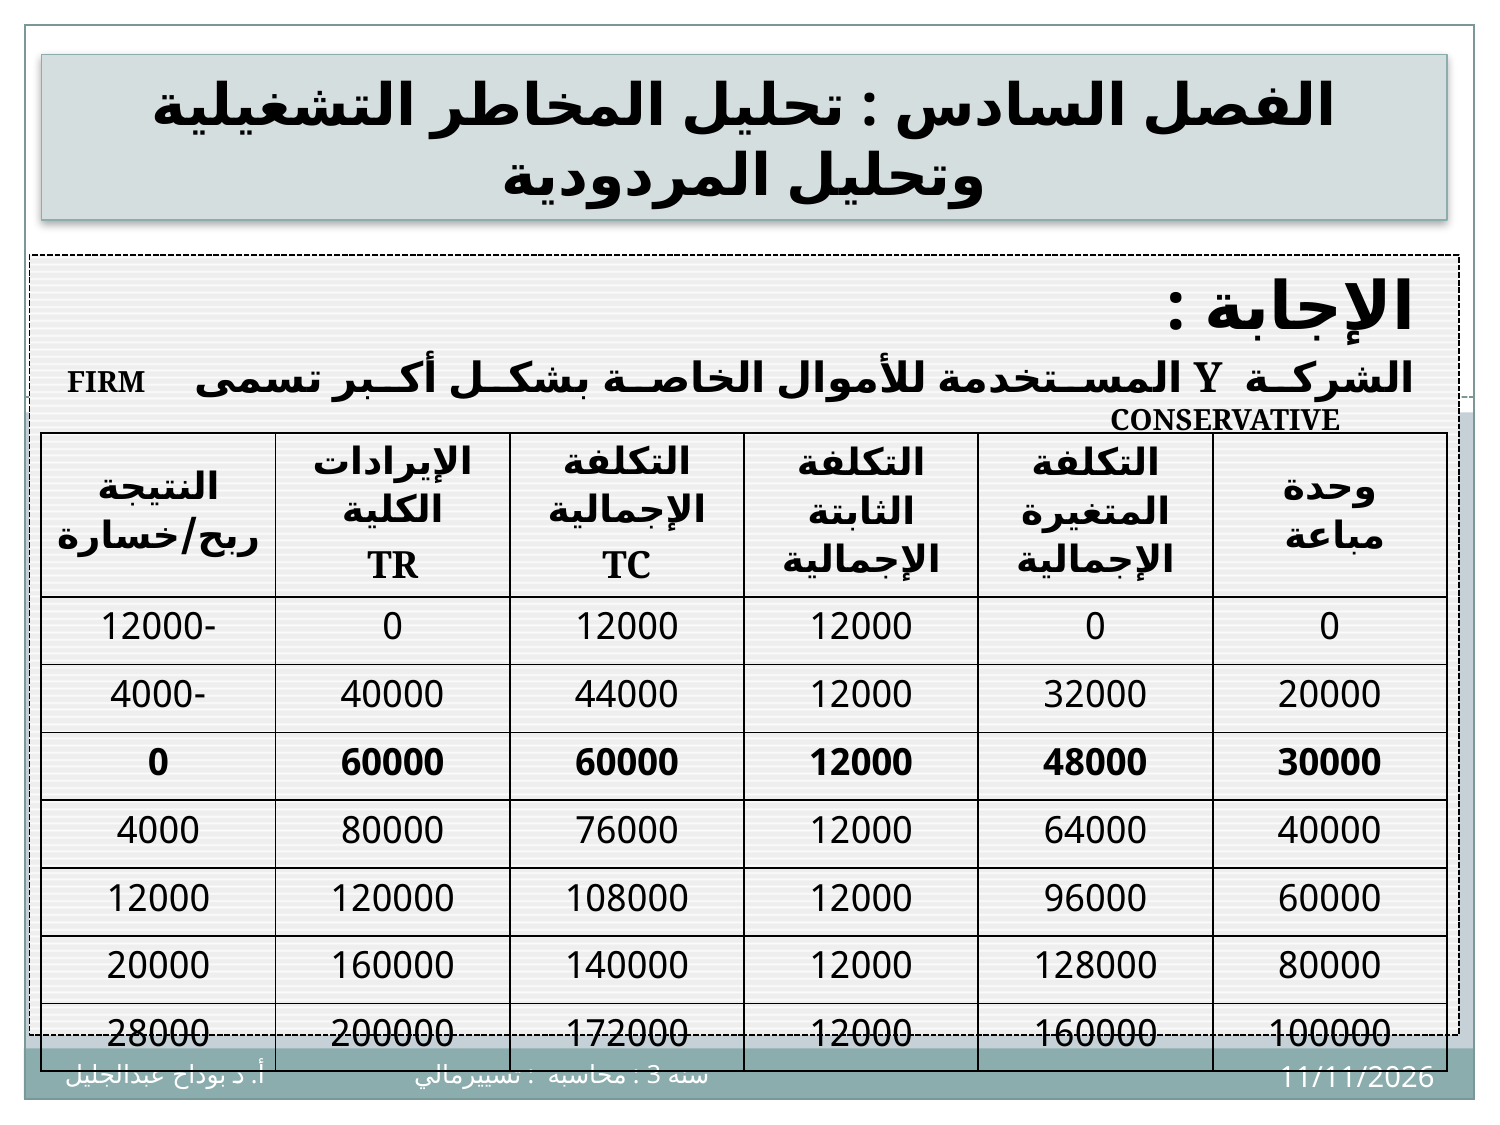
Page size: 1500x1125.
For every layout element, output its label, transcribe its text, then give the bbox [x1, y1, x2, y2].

table_header وحدة مباعة [1214, 434, 1446, 596]
table_cell 40000 [276, 665, 509, 732]
table_cell 12000 [745, 598, 977, 664]
table_cell 160000 [979, 1004, 1212, 1070]
table_cell 12000 [745, 665, 977, 732]
slide_number 10 [712, 360, 788, 432]
table_header النتيجة ربح/خسارة [42, 434, 275, 596]
table_cell 0 [276, 598, 509, 664]
table_cell 44000 [511, 665, 743, 732]
footer سنة 3 : محاسبة : تسييرمالي أ. د بوداح عبدالجليل [50, 1072, 939, 1112]
table_cell 60000 [276, 733, 509, 799]
table_cell 12000 [511, 598, 743, 664]
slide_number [950, 1050, 1450, 1111]
table_cell 0 [42, 733, 275, 799]
table_cell 0 [979, 598, 1212, 664]
table_cell 120000 [276, 869, 509, 935]
table_header التكلفة المتغيرة الإجمالية [979, 434, 1212, 596]
table_header الإيرادات الكلية TR [276, 434, 509, 596]
table_cell 172000 [511, 1004, 743, 1070]
table_cell 12000 [42, 869, 275, 935]
table_cell 0 [1214, 598, 1446, 664]
table_cell 12000 [745, 1004, 977, 1070]
table_cell 80000 [276, 801, 509, 867]
subtitle الإجابة : الشركة Y المستخدمة للأموال الخاصة بشكل أكبر تسمى firm conservative [29, 254, 1460, 1036]
table_cell 100000 [1214, 1004, 1446, 1070]
table_cell 12000 [745, 937, 977, 1003]
table_cell 48000 [979, 733, 1212, 799]
table_cell 96000 [979, 869, 1212, 935]
table_header التكلفة الثابتة الإجمالية [745, 434, 977, 596]
table_cell 128000 [979, 937, 1212, 1003]
table_cell 32000 [979, 665, 1212, 732]
table_cell 200000 [276, 1004, 509, 1070]
table_cell 12000 [745, 733, 977, 799]
table_cell 160000 [276, 937, 509, 1003]
table_cell 20000 [42, 937, 275, 1003]
table_cell 108000 [511, 869, 743, 935]
table_cell -12000 [42, 598, 275, 664]
table_cell -4000 [42, 665, 275, 732]
table_cell 140000 [511, 937, 743, 1003]
table_cell 12000 [745, 801, 977, 867]
table_cell 60000 [1214, 869, 1446, 935]
table_cell 80000 [1214, 937, 1446, 1003]
title الفصل السادس : تحليل المخاطر التشغيلية وتحليل المردودية [41, 54, 1448, 221]
table_cell 12000 [745, 869, 977, 935]
table_cell 28000 [42, 1004, 275, 1070]
table_cell 76000 [511, 801, 743, 867]
table_cell 40000 [1214, 801, 1446, 867]
table_cell 20000 [1214, 665, 1446, 732]
table_cell 4000 [42, 801, 275, 867]
table_cell 30000 [1214, 733, 1446, 799]
table_cell 64000 [979, 801, 1212, 867]
table_cell 60000 [511, 733, 743, 799]
table_header التكلفة الإجمالية TC [511, 434, 743, 596]
